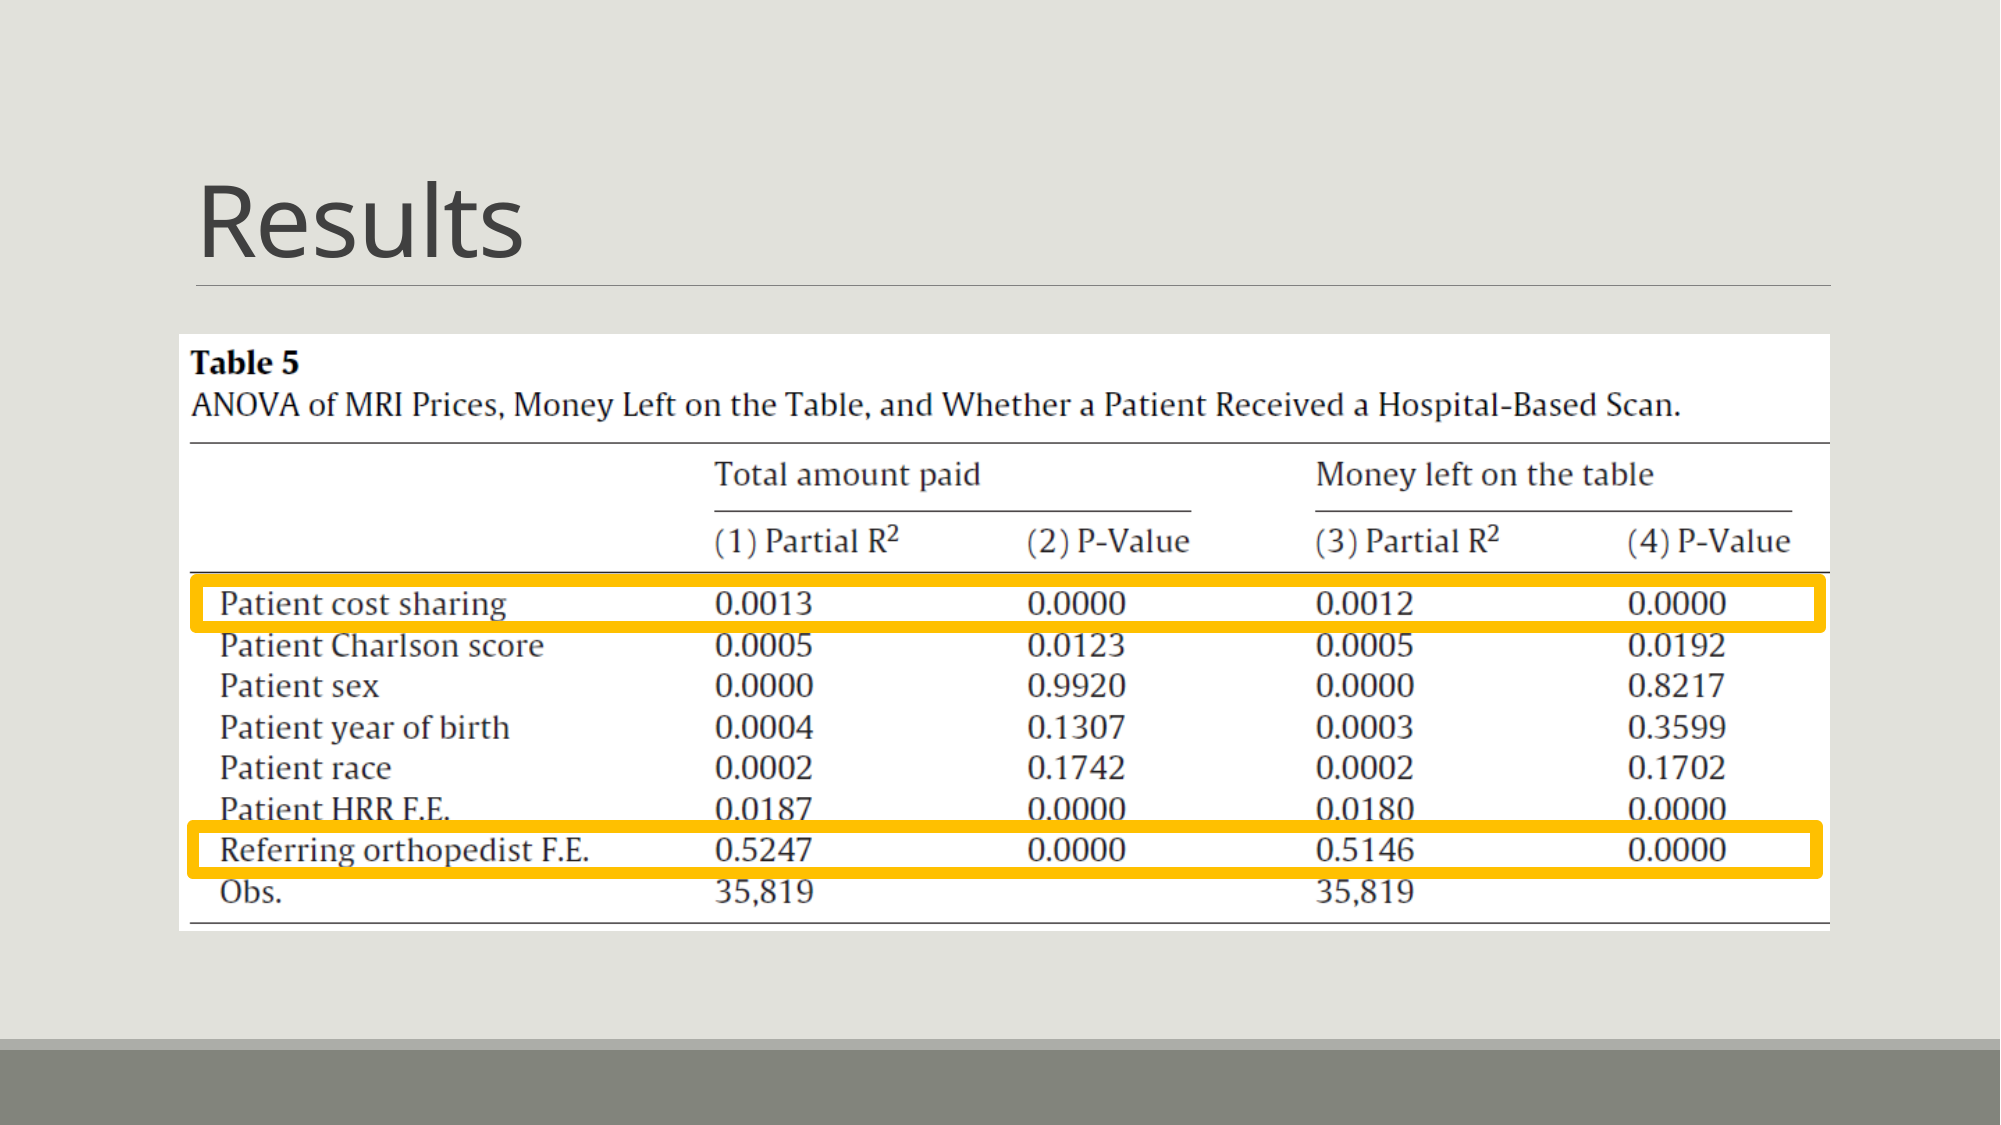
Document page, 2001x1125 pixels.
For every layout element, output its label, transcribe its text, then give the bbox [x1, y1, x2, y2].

title Results [180, 47, 1830, 285]
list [179, 334, 1831, 932]
